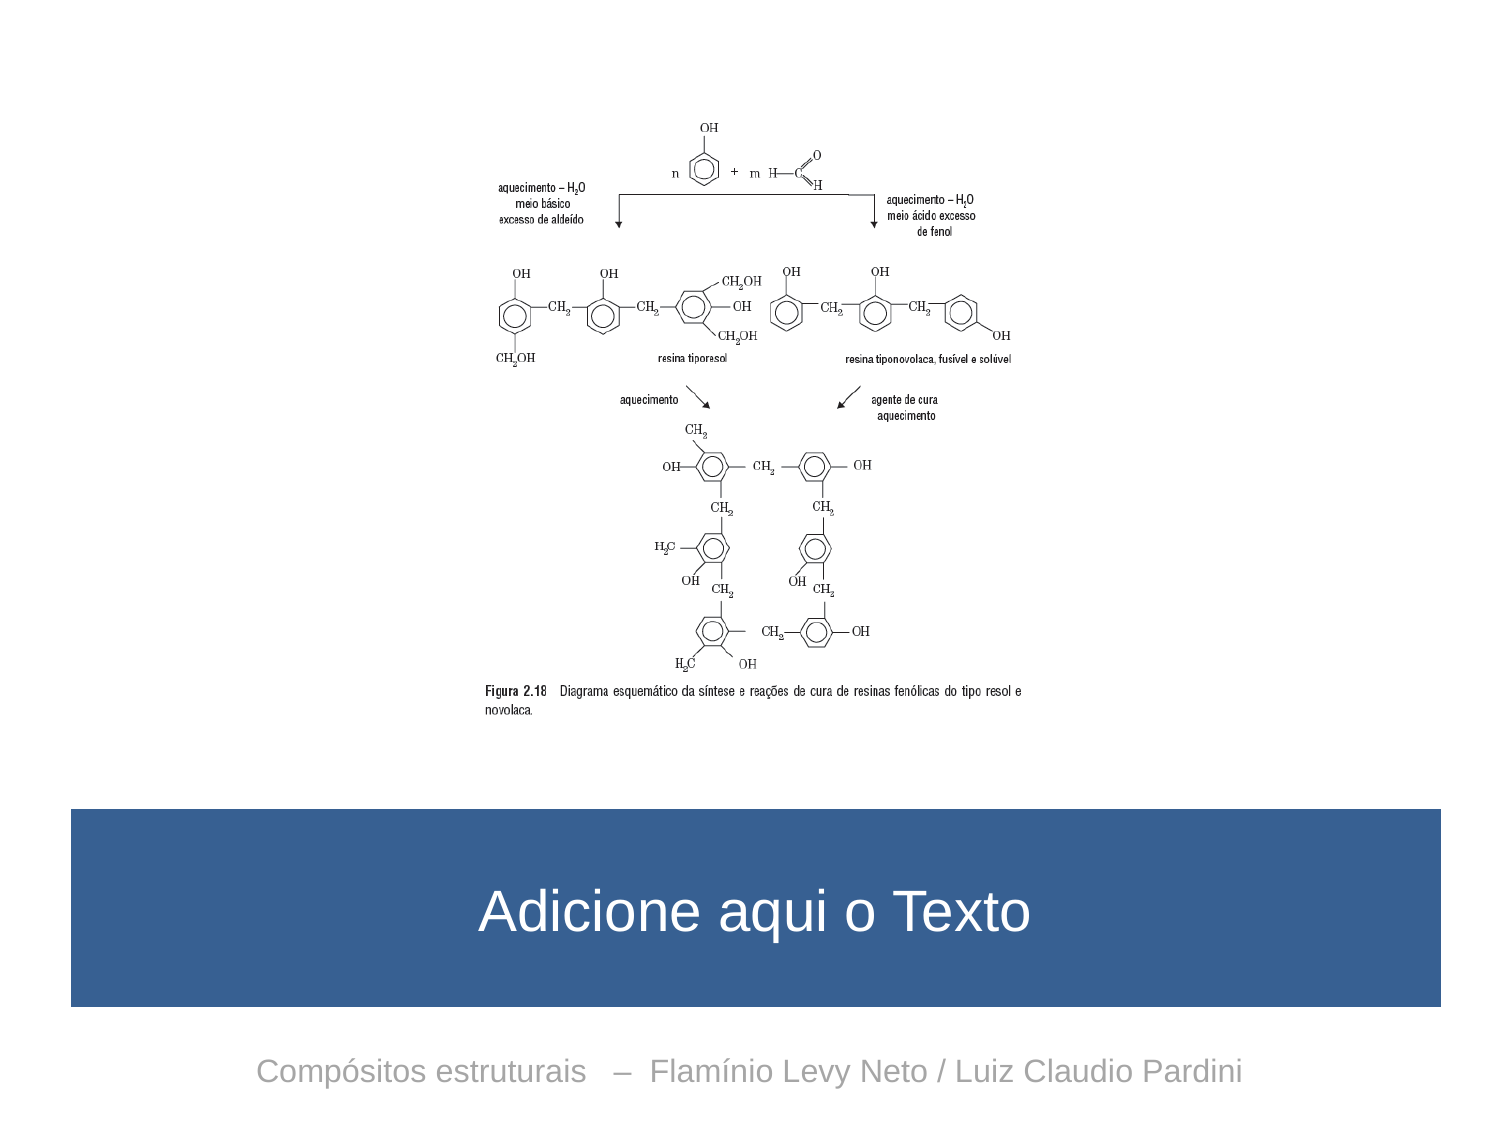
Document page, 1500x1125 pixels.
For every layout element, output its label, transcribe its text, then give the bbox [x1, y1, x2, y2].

footer Compósitos estruturais – Flamínio Levy Neto / Luiz Claudio Pardini [0, 1042, 1500, 1103]
picture [470, 101, 1041, 730]
text_box Adicione aqui o Texto [70, 808, 1442, 1008]
